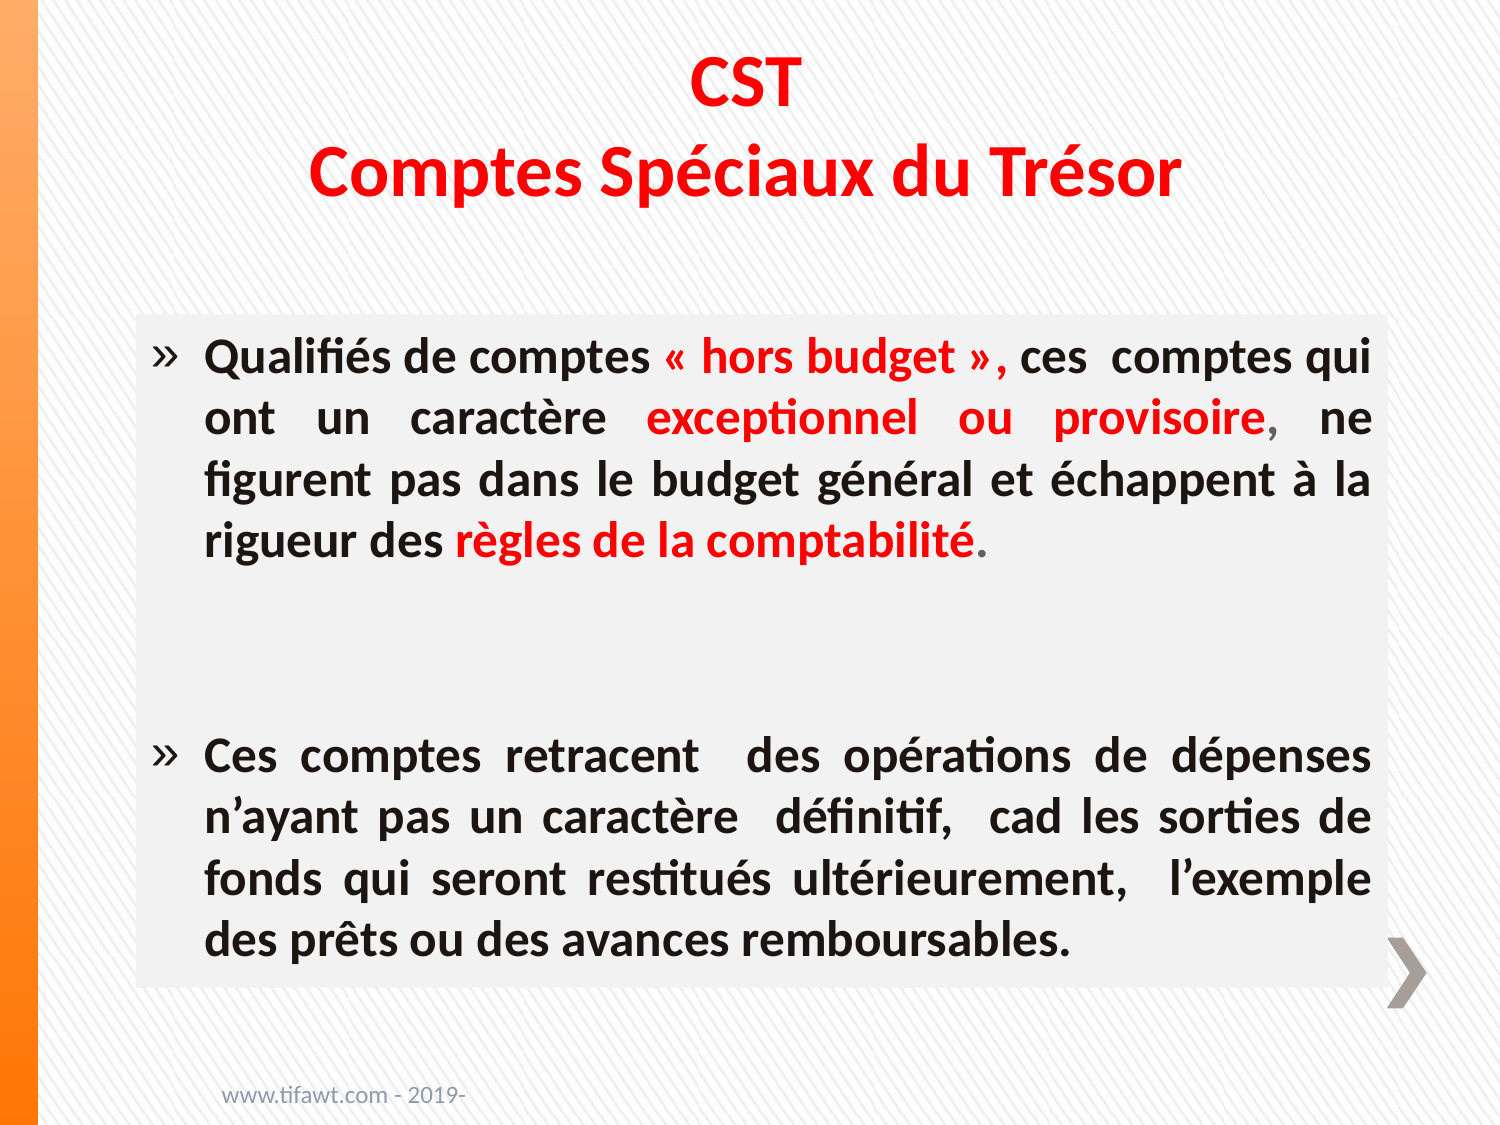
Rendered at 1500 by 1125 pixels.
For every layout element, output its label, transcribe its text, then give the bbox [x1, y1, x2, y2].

list Qualifiés de comptes « hors budget », ces comptes qui ont un caractère exceptionnel ou provisoire, ne figurent pas dans le budget général et échappent à la rigueur des règles de la comptabilité. Ces comptes retracent des opérations de dépenses n’ayant pas un caractère définitif, cad les sorties de fonds qui seront restitués ultérieurement, l’exemple des prêts ou des avances remboursables. [135, 314, 1388, 988]
title CST Comptes Spéciaux du Trésor [230, 101, 1281, 219]
footer www.tifawt.com - 2019- [206, 1074, 1382, 1113]
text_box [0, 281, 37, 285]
